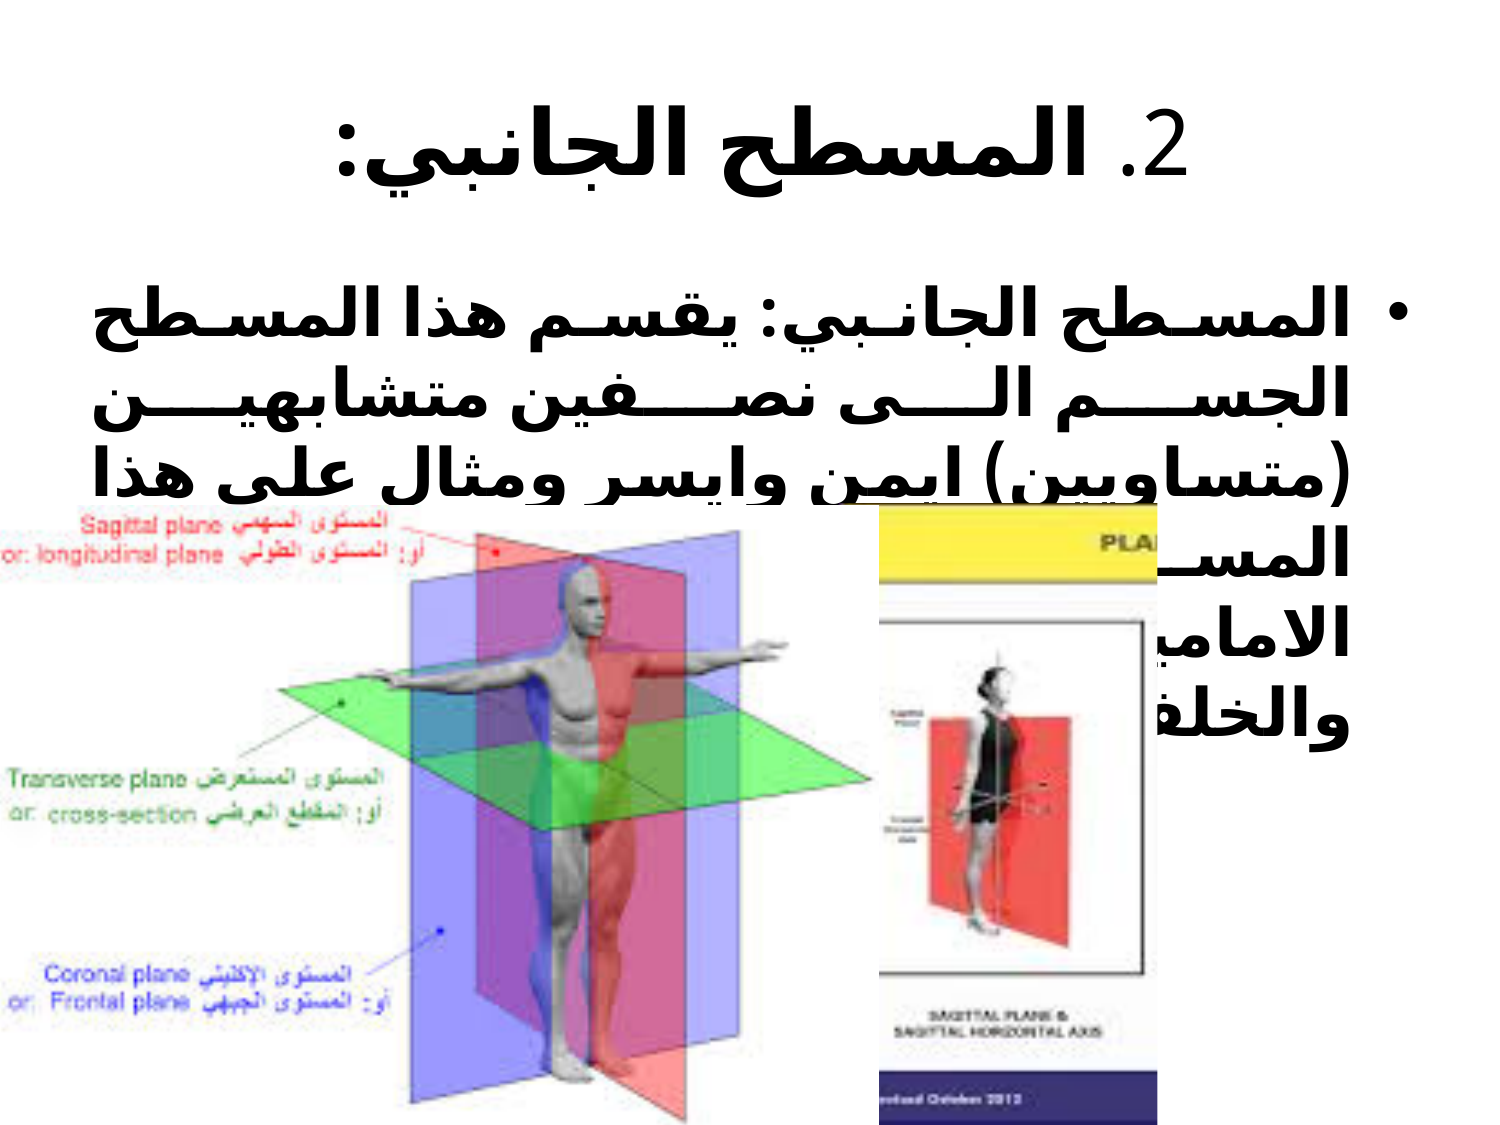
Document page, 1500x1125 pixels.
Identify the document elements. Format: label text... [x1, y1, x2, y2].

title 2. المسطح الجانبي: [75, 45, 1425, 233]
picture [0, 503, 1158, 1125]
list المسطح الجانبي: يقسم هذا المسطح الجسم الى نصفين متشابهين (متساويين) ايمن وايسر ومثال على هذا المسطح كما يحدث في الدحرجة الامامية او القلبة الهوائية الامامية والخلفية. [75, 262, 1425, 1005]
